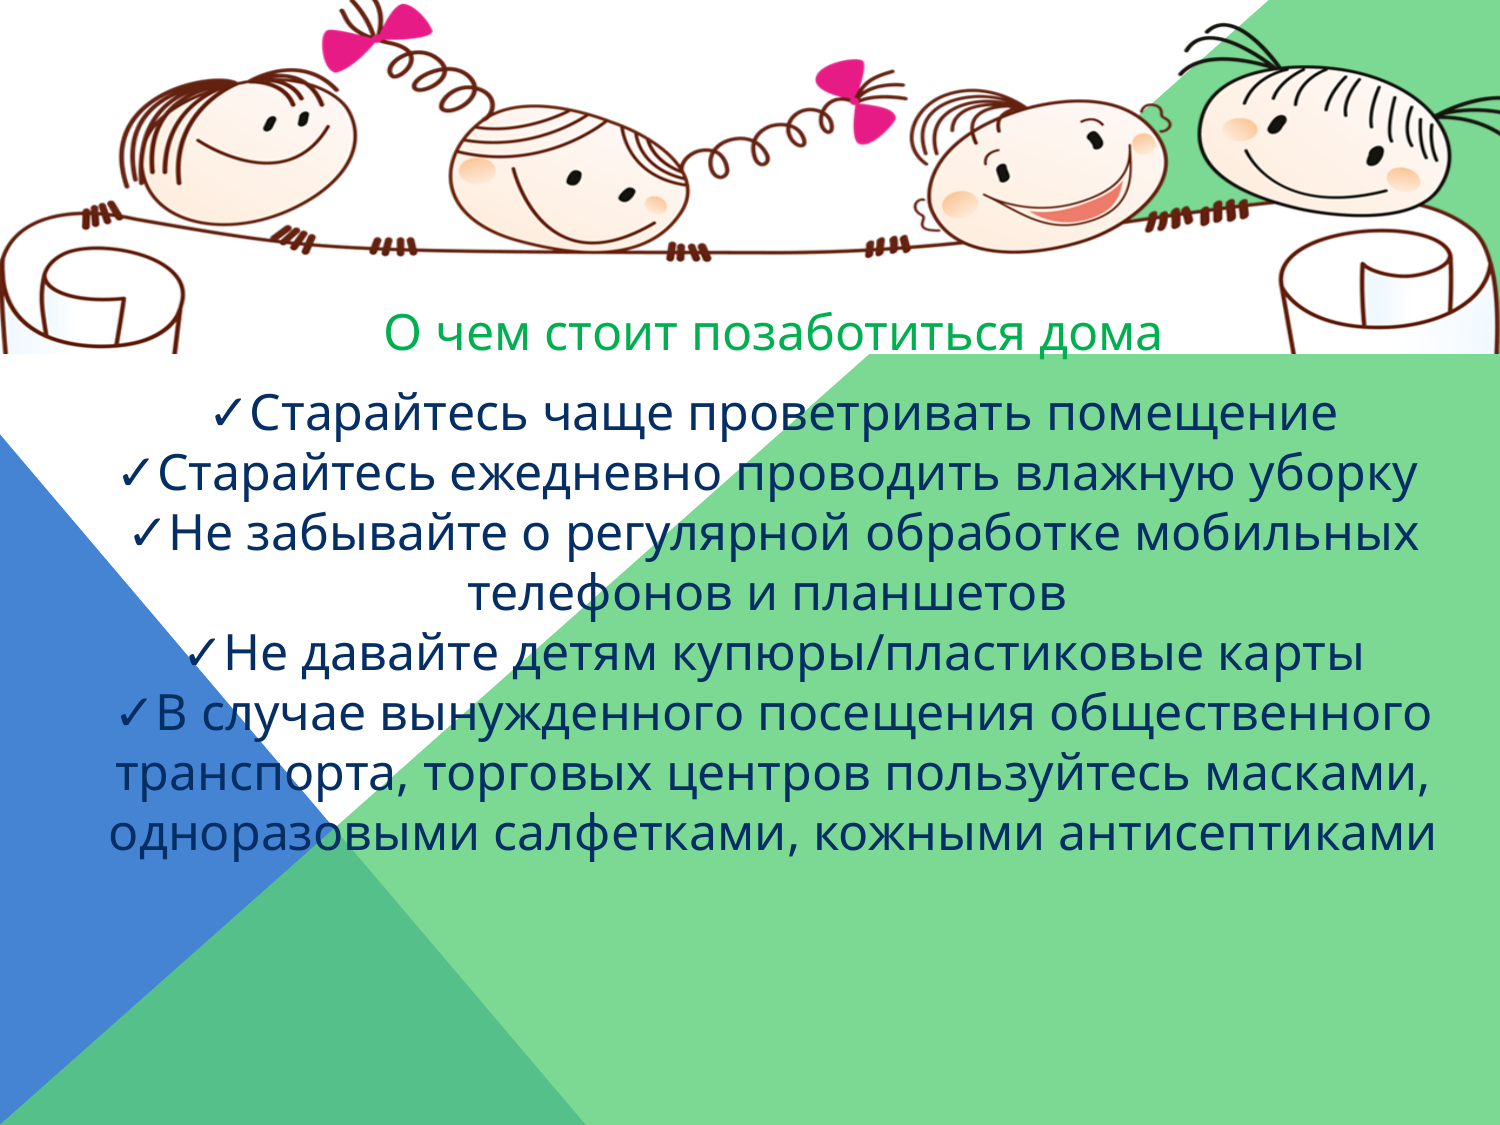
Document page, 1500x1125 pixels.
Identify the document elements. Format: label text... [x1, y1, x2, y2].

picture [0, 0, 1500, 355]
text_box О чем стоит позаботиться дома ✓Старайтесь чаще проветривать помещение ✓Старайтесь ежедневно проводить влажную уборку ✓Не забывайте о регулярной обработке мобильных телефонов и планшетов ✓Не давайте детям купюры/пластиковые карты ✓В случае вынужденного посещения общественного транспорта, торговых центров пользуйтесь масками, одноразовыми салфетками, кожными антисептиками [88, 362, 1459, 868]
